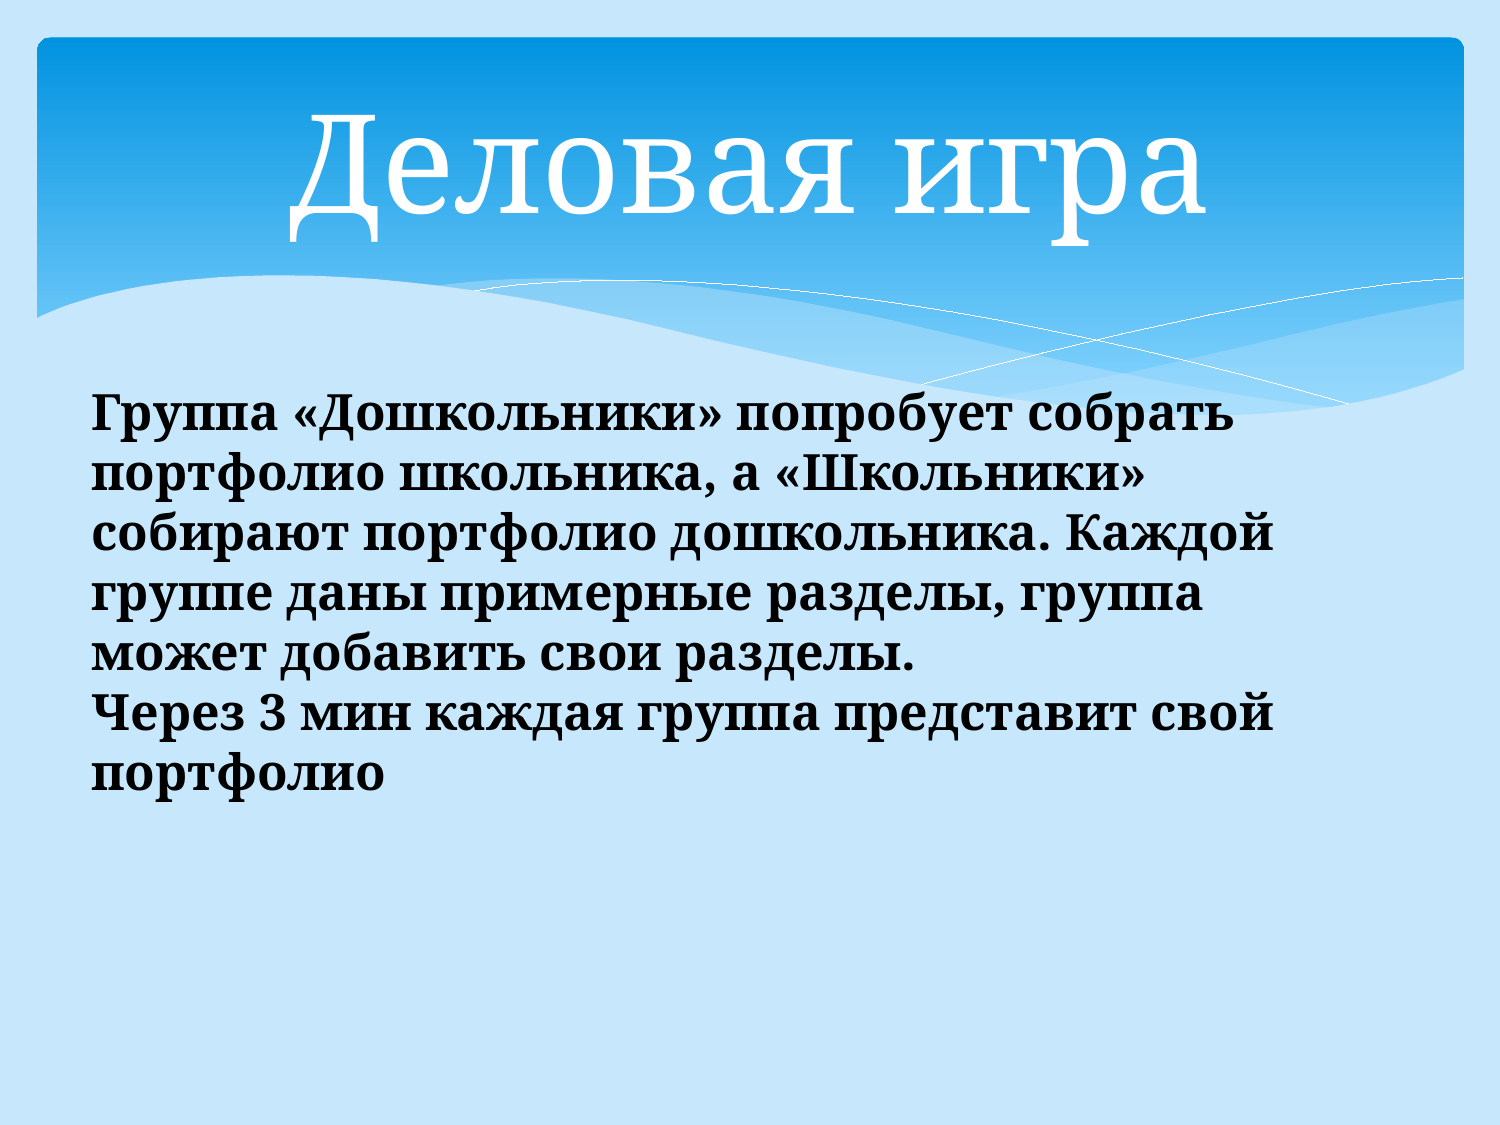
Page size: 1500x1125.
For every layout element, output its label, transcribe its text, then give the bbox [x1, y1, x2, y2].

text_box Группа «Дошкольники» попробует собрать портфолио школьника, а «Школьники» собирают портфолио дошкольника. Каждой группе даны примерные разделы, группа может добавить свои разделы. Через 3 мин каждая группа представит свой портфолио [76, 373, 1376, 808]
title Деловая игра [75, 55, 1425, 261]
